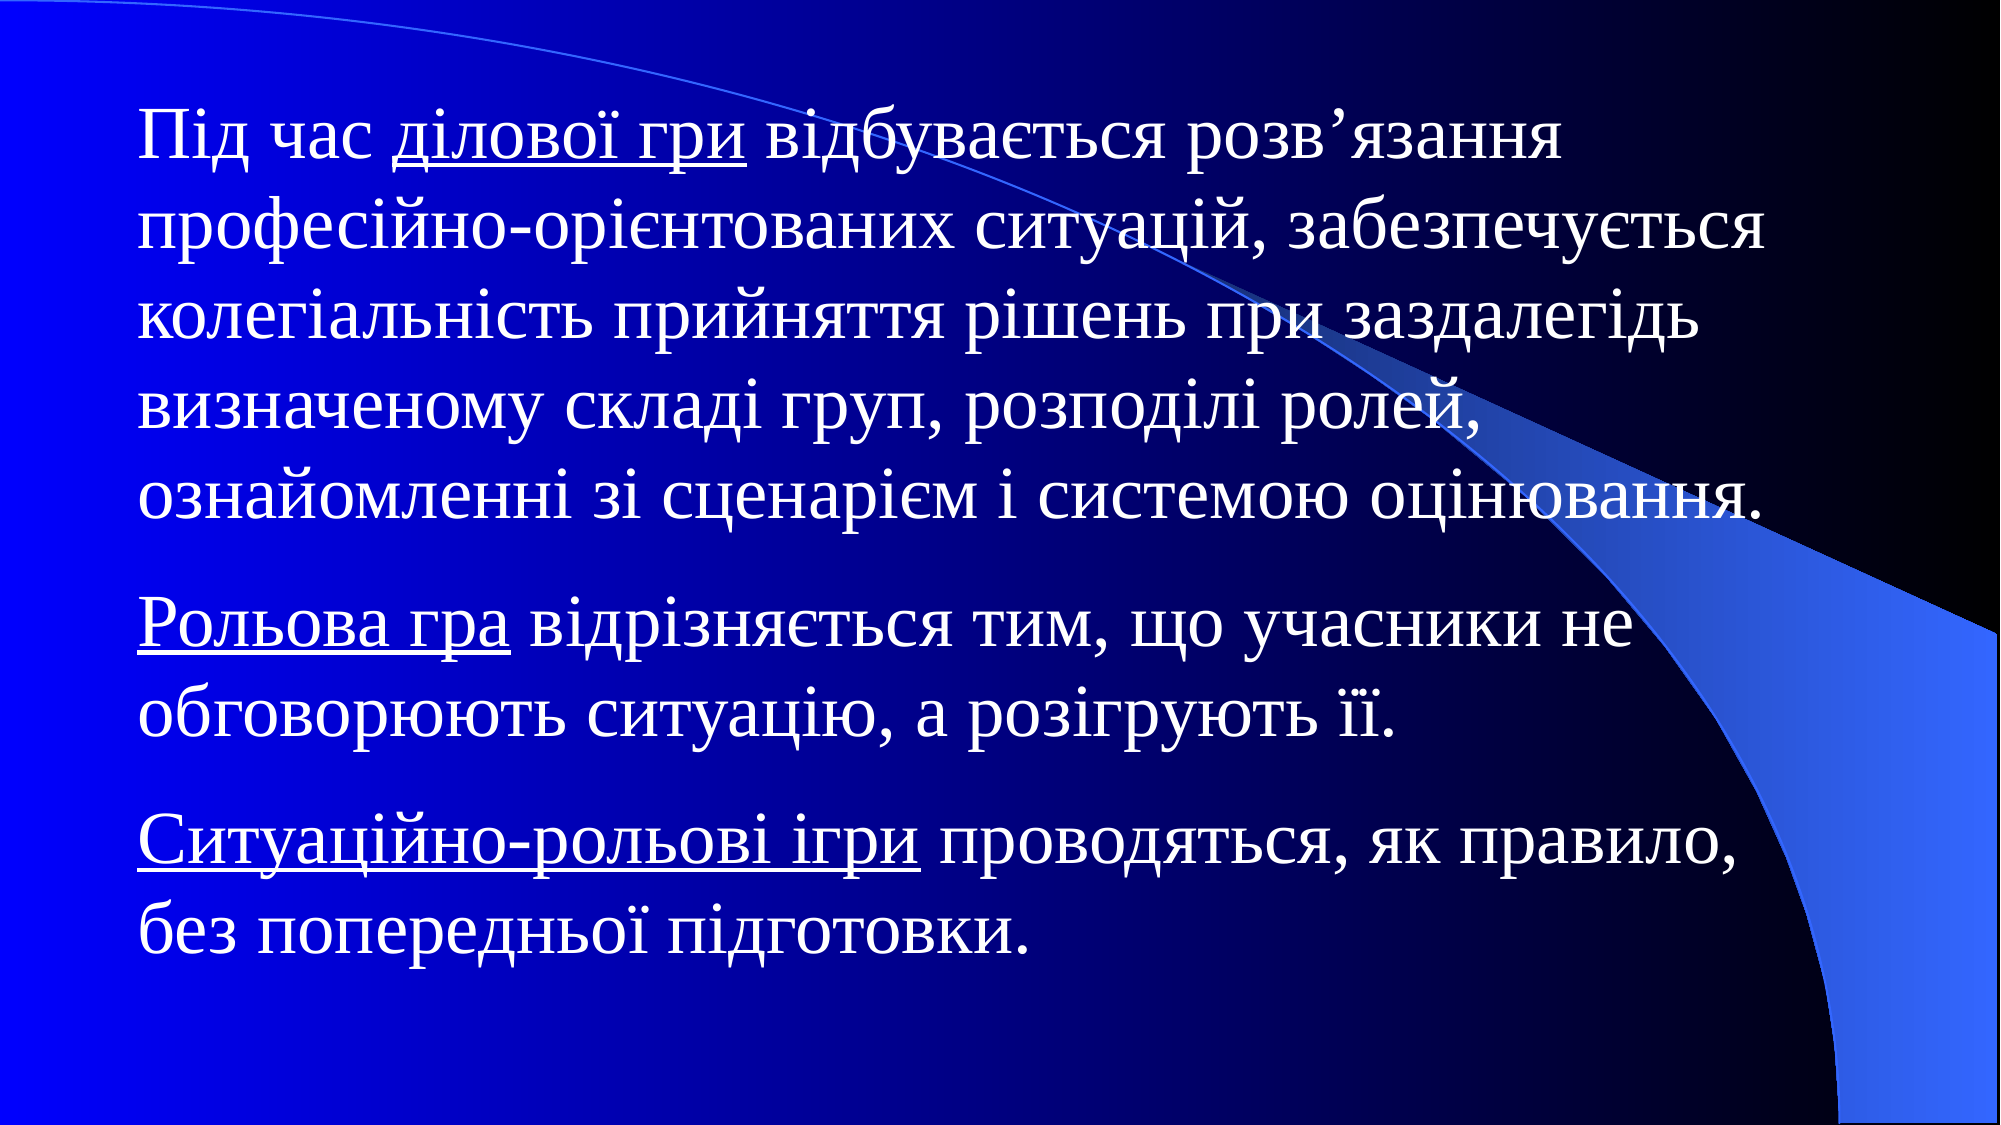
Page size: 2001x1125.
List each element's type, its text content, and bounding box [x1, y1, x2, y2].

text_box Під час ділової гри відбувається розв’язання професійно-орієнтованих ситуацій, забезпечується колегіальність прийняття рішень при заздалегідь визначеному складі груп, розподілі ролей, ознайомленні зі сценарієм і системою оцінювання. Рольова гра відрізняється тим, що учасники не обговорюють ситуацію, а розігрують її. Ситуаційно-рольові ігри проводяться, як правило, без попередньої підготовки. [122, 76, 1848, 977]
